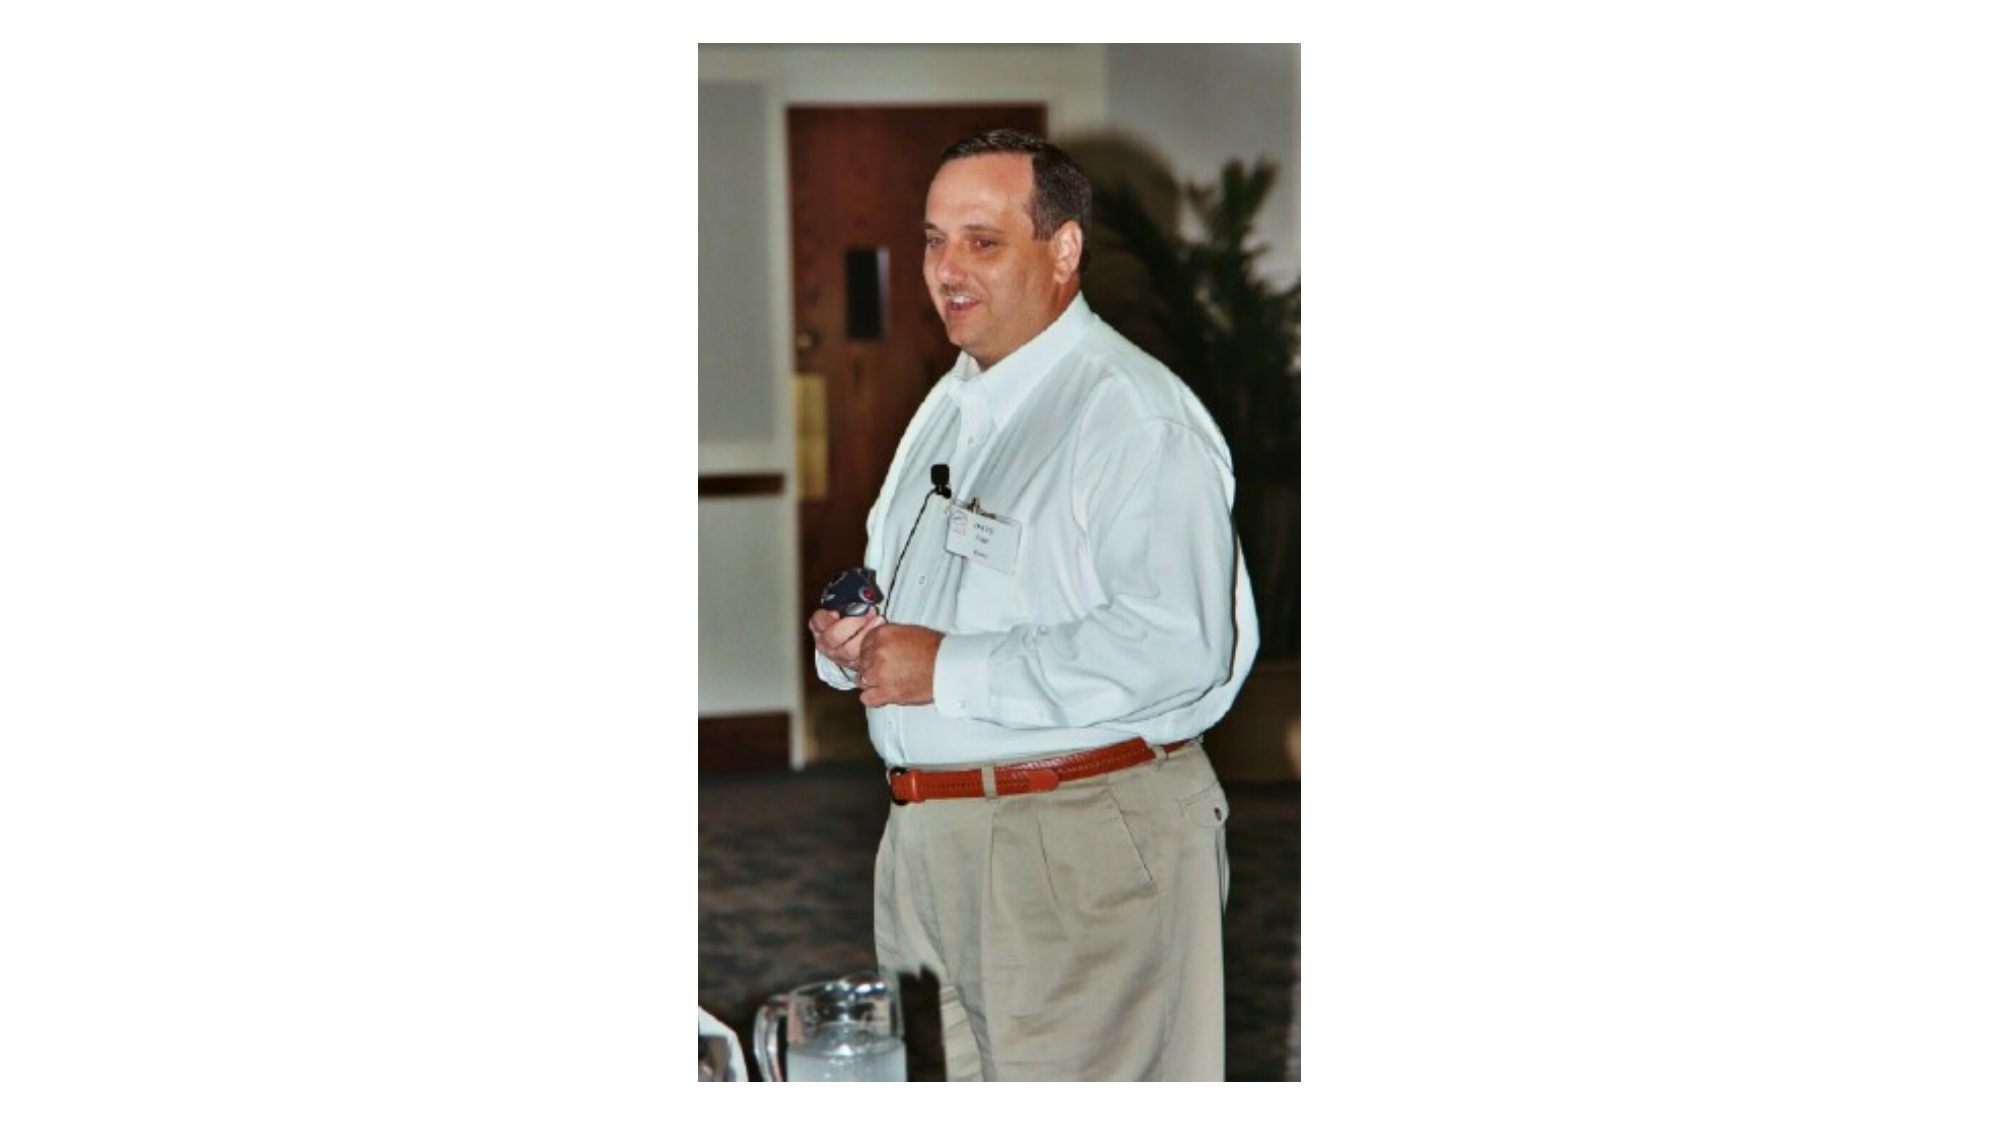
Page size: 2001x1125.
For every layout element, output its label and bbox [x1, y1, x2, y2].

picture [698, 43, 1301, 1082]
